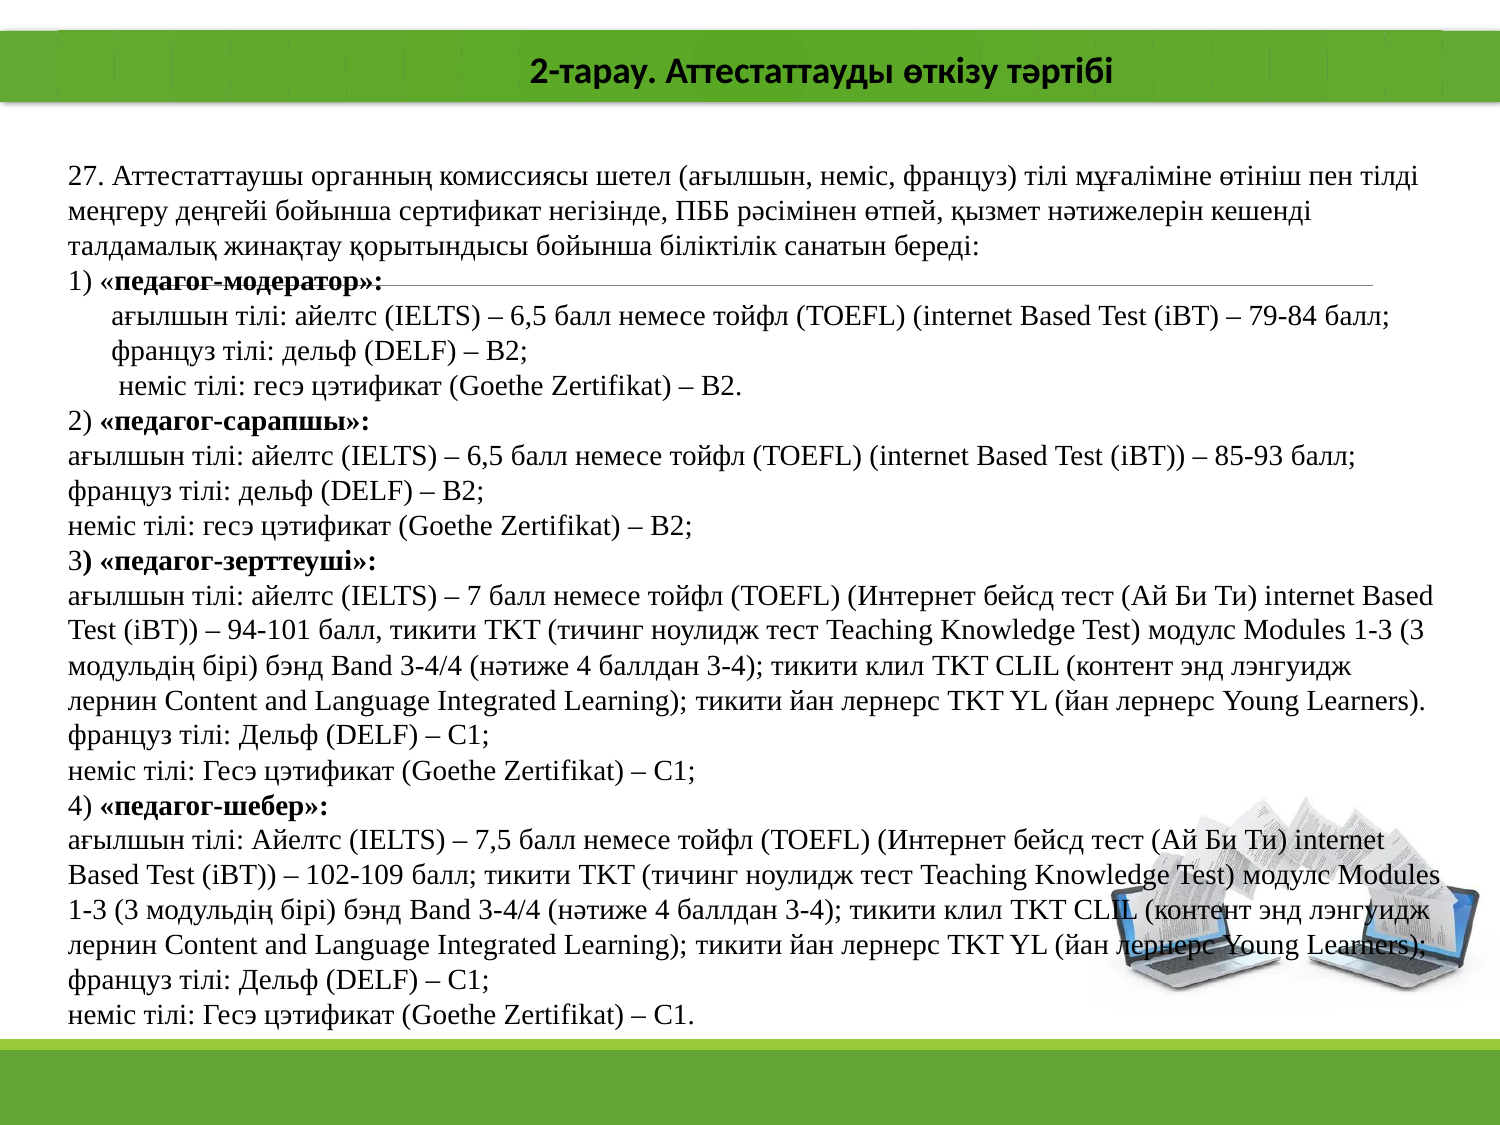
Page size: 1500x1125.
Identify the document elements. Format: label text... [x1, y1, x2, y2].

text_box 2-тарау. Аттестаттауды өткізу тәртібі [183, 38, 1461, 99]
text_box 27. Аттестаттаушы органның комиссиясы шетел (ағылшын, неміс, француз) тілі мұғаліміне өтініш пен тілді меңгеру деңгейі бойынша сертификат негізінде, ПББ рәсімінен өтпей, қызмет нәтижелерін кешенді талдамалық жинақтау қорытындысы бойынша біліктілік санатын береді: 1) «педагог-модератор»: ағылшын тілі: айелтс (IELTS) – 6,5 балл немесе тойфл (TOEFL) (іnternet Based Test (іBT) – 79-84 балл; француз тілі: дельф (DELF) – В2; неміс тілі: гесэ цэтификат (Goethe Zertifikat) – В2. 2) «педагог-сарапшы»: ағылшын тілі: айелтс (IELTS) – 6,5 балл немесе тойфл (TOEFL) (іnternet Based Test (іBT)) – 85-93 балл; француз тілі: дельф (DELF) – В2; неміс тілі: гесэ цэтификат (Goethe Zertifikat) – В2; 3) «педагог-зерттеуші»: ағылшын тілі: айелтс (IELTS) – 7 балл немесе тойфл (TOEFL) (Интернет бейсд тест (Ай Би Ти) іnternet Based Test (іBT)) – 94-101 балл, тикити TKT (тичинг ноулидж тест Teaching Knowledge Test) модулс Modules 1-3 (3 модульдің бірі) бэнд Band 3-4/4 (нәтиже 4 баллдан 3-4); тикити клил TKT CLIL (контент энд лэнгуидж лернин Content and Language Integrated Learning); тикити йан лернерс TKT YL (йан лернерс Young Learners). француз тілі: Дельф (DELF) – С1; неміс тілі: Гесэ цэтификат (Goethe Zertifikat) – С1; 4) «педагог-шебер»: ағылшын тілі: Айелтс (IELTS) – 7,5 балл немесе тойфл (TOEFL) (Интернет бейсд тест (Ай Би Ти) іnternet Based Test (іBT)) – 102-109 балл; тикити TKT (тичинг ноулидж тест Teaching Knowledge Test) модулс Modules 1-3 (3 модульдің бірі) бэнд Band 3-4/4 (нәтиже 4 баллдан 3-4); тикити клил TKT CLIL (контент энд лэнгуидж лернин Content and Language Integrated Learning); тикити йан лернерс TKT YL (йан лернерс Young Learners); француз тілі: Дельф (DELF) – С1; неміс тілі: Гесэ цэтификат (Goethe Zertifikat) – С1. [53, 149, 1461, 1125]
text_box [0, 30, 1500, 102]
picture [1088, 766, 1500, 1027]
